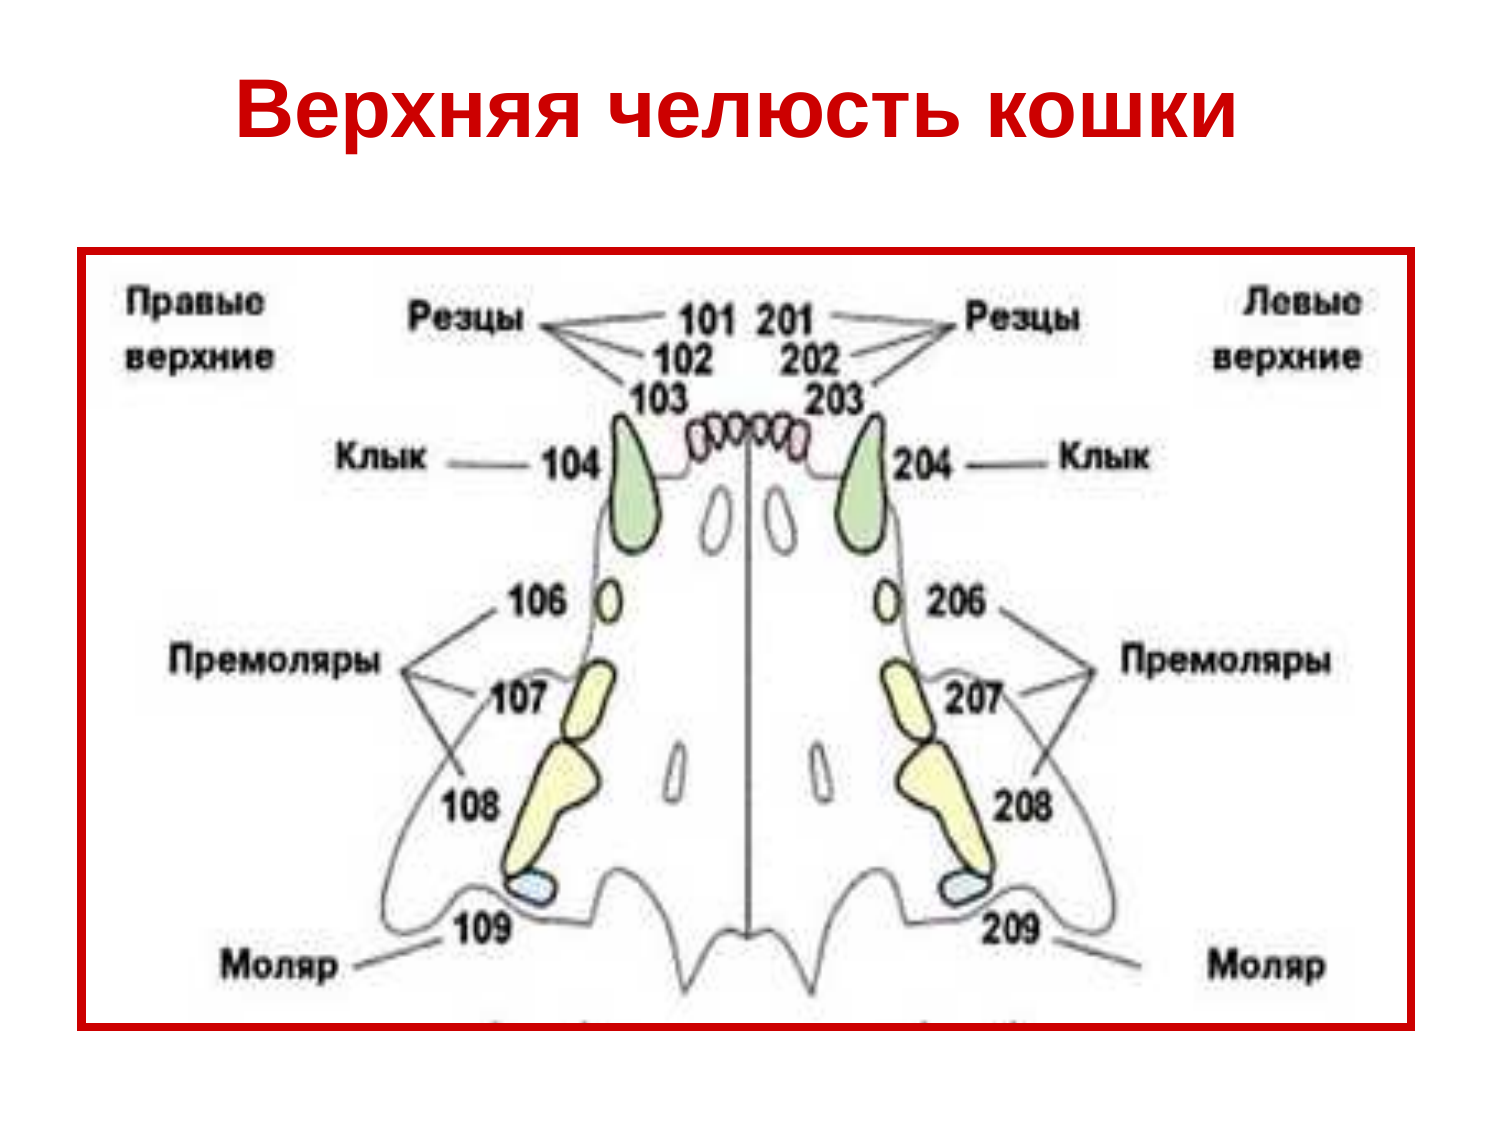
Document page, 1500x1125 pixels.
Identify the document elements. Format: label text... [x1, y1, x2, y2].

title Верхняя челюсть кошки [62, 54, 1413, 154]
picture [85, 255, 1408, 1024]
